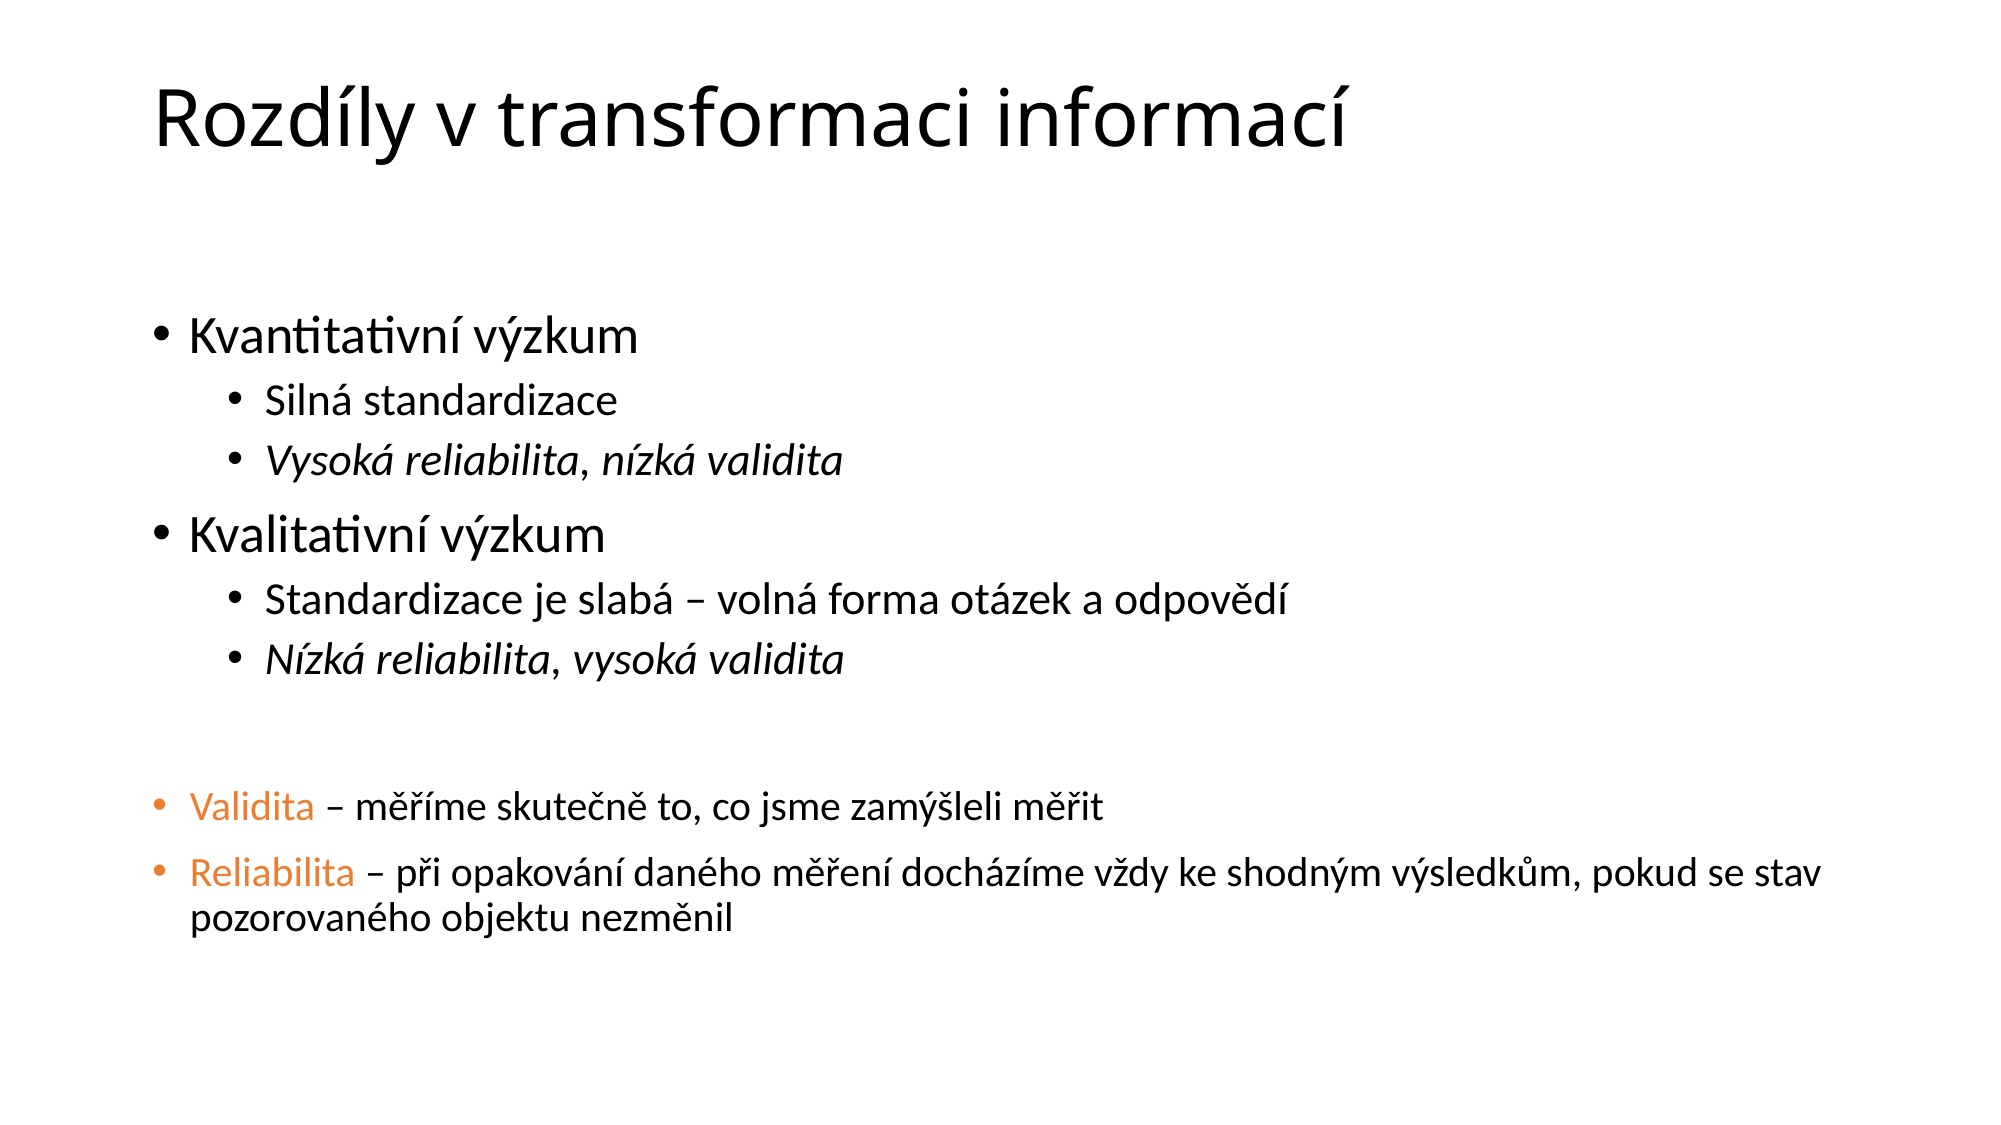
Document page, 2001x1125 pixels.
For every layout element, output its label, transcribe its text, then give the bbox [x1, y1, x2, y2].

list Kvantitativní výzkum Silná standardizace Vysoká reliabilita, nízká validita Kvalitativní výzkum Standardizace je slabá – volná forma otázek a odpovědí Nízká reliabilita, vysoká validita Validita – měříme skutečně to, co jsme zamýšleli měřit Reliabilita – při opakování daného měření docházíme vždy ke shodným výsledkům, pokud se stav pozorovaného objektu nezměnil [137, 299, 1863, 1014]
title Rozdíly v transformaci informací [137, 59, 1863, 278]
